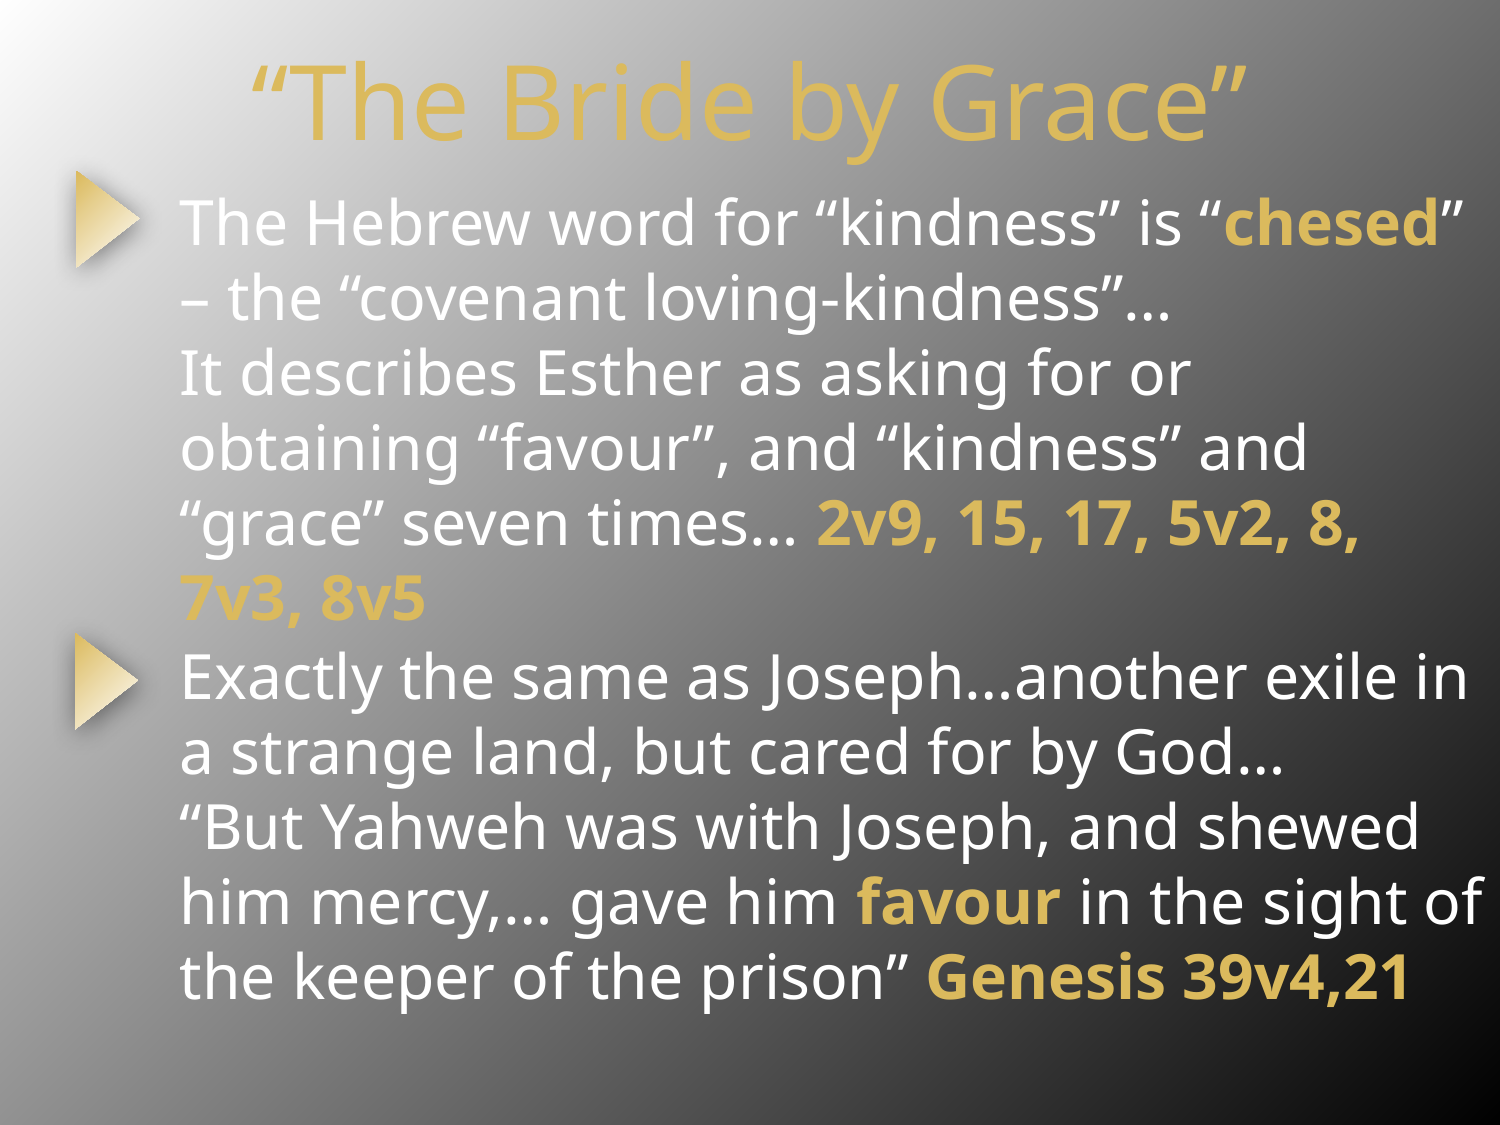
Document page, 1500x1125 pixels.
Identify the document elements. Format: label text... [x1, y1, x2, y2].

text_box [74, 629, 1500, 1024]
text_box The Hebrew word for “kindness” is “chesed” – the “covenant loving-kindness”… It describes Esther as asking for or obtaining “favour”, and “kindness” and “grace” seven times… 2v9, 15, 17, 5v2, 8, 7v3, 8v5 [165, 175, 1500, 628]
text_box [74, 169, 142, 270]
title “The Bride by Grace” [75, 4, 1425, 193]
